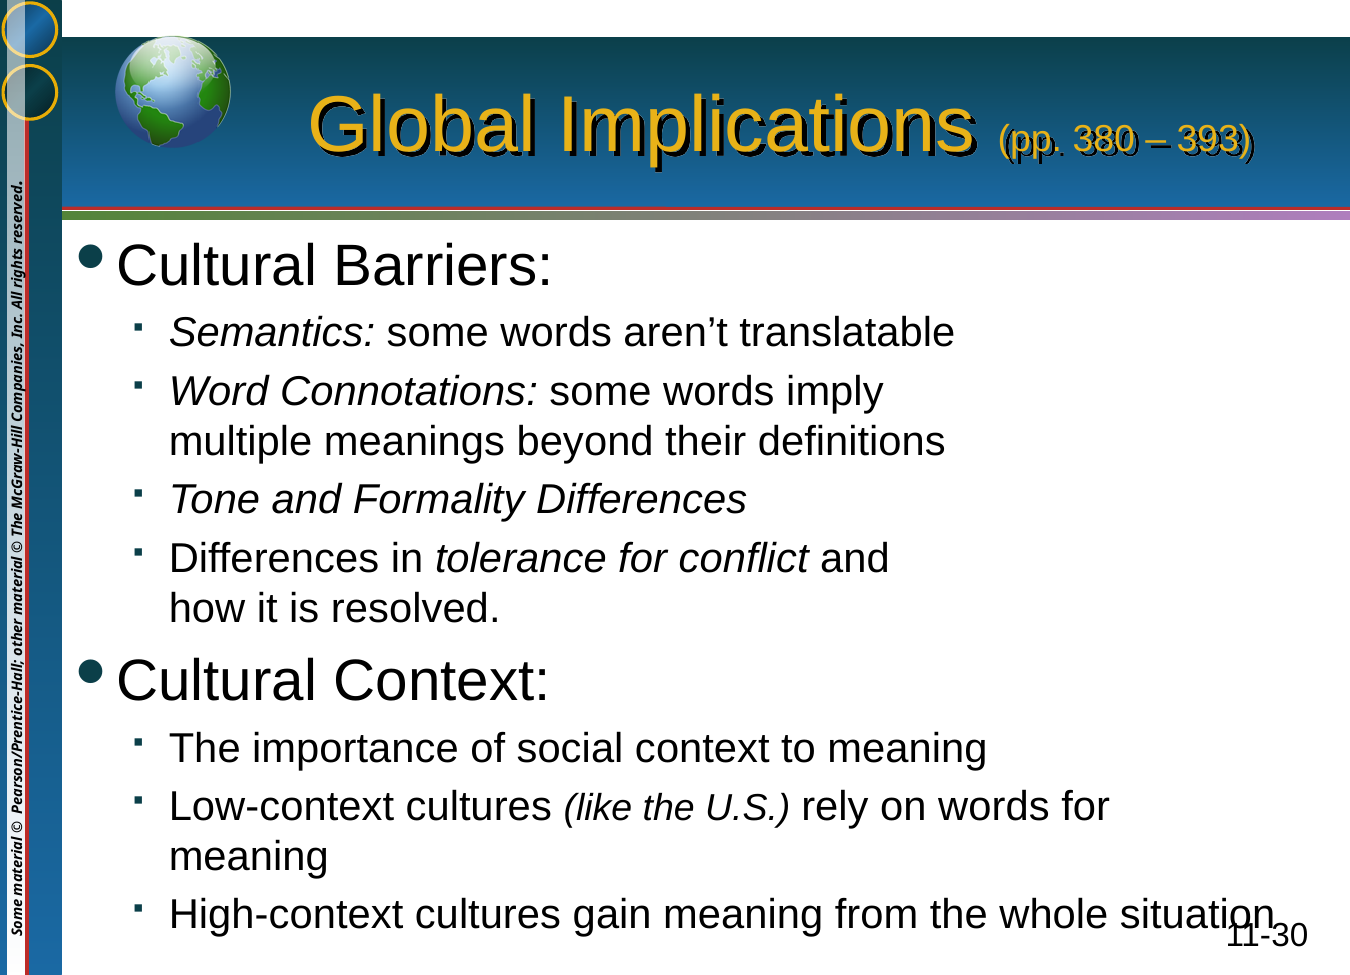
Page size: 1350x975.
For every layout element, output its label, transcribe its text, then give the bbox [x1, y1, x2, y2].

title Global Implications (pp. 380 – 393) [58, 39, 1350, 202]
slide_number [967, 903, 1283, 956]
footer [101, 899, 811, 952]
list Cultural Barriers: Semantics: some words aren’t translatable Word Connotations: some words imply multiple meanings beyond their definitions Tone and Formality Differences Differences in tolerance for conflict and how it is resolved. Cultural Context: The importance of social context to meaning Low-context cultures (like the U.S.) rely on words for meaning High-context cultures gain meaning from the whole situation [62, 220, 1294, 882]
picture [101, 21, 248, 163]
